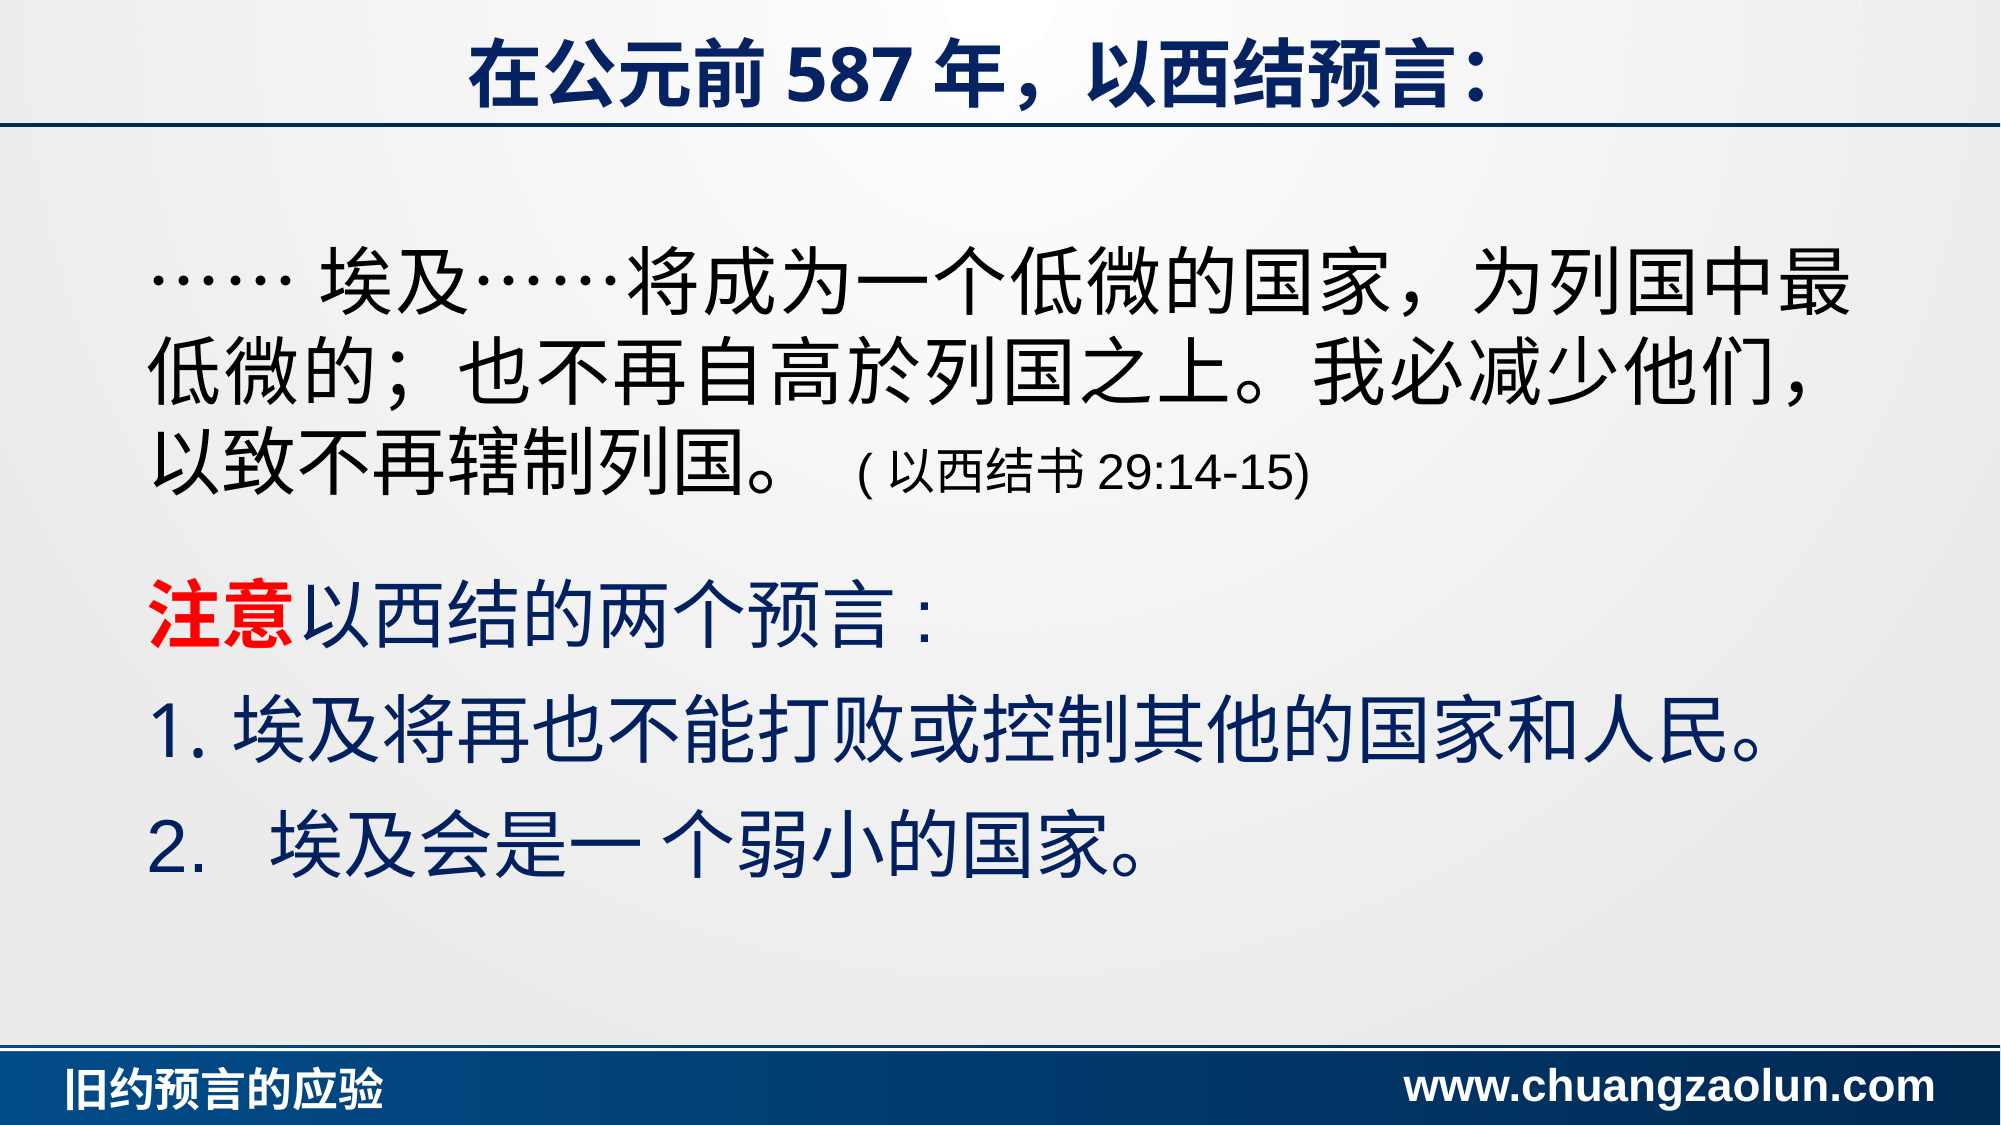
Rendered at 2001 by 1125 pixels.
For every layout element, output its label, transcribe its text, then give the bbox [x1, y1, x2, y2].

text_box 在公元前587年，以西结预言： [279, 19, 1721, 124]
text_box ……埃及……将成为一个低微的国家，为列国中最低微的；也不再自高於列国之上。我必减少他们，以致不再辖制列国。 (以西结书29:14-15) 注意以西结的两个预言: 埃及将再也不能打败或控制其他的国家和人民。 2. 埃及会是一 个弱小的国家。 [134, 229, 1866, 896]
